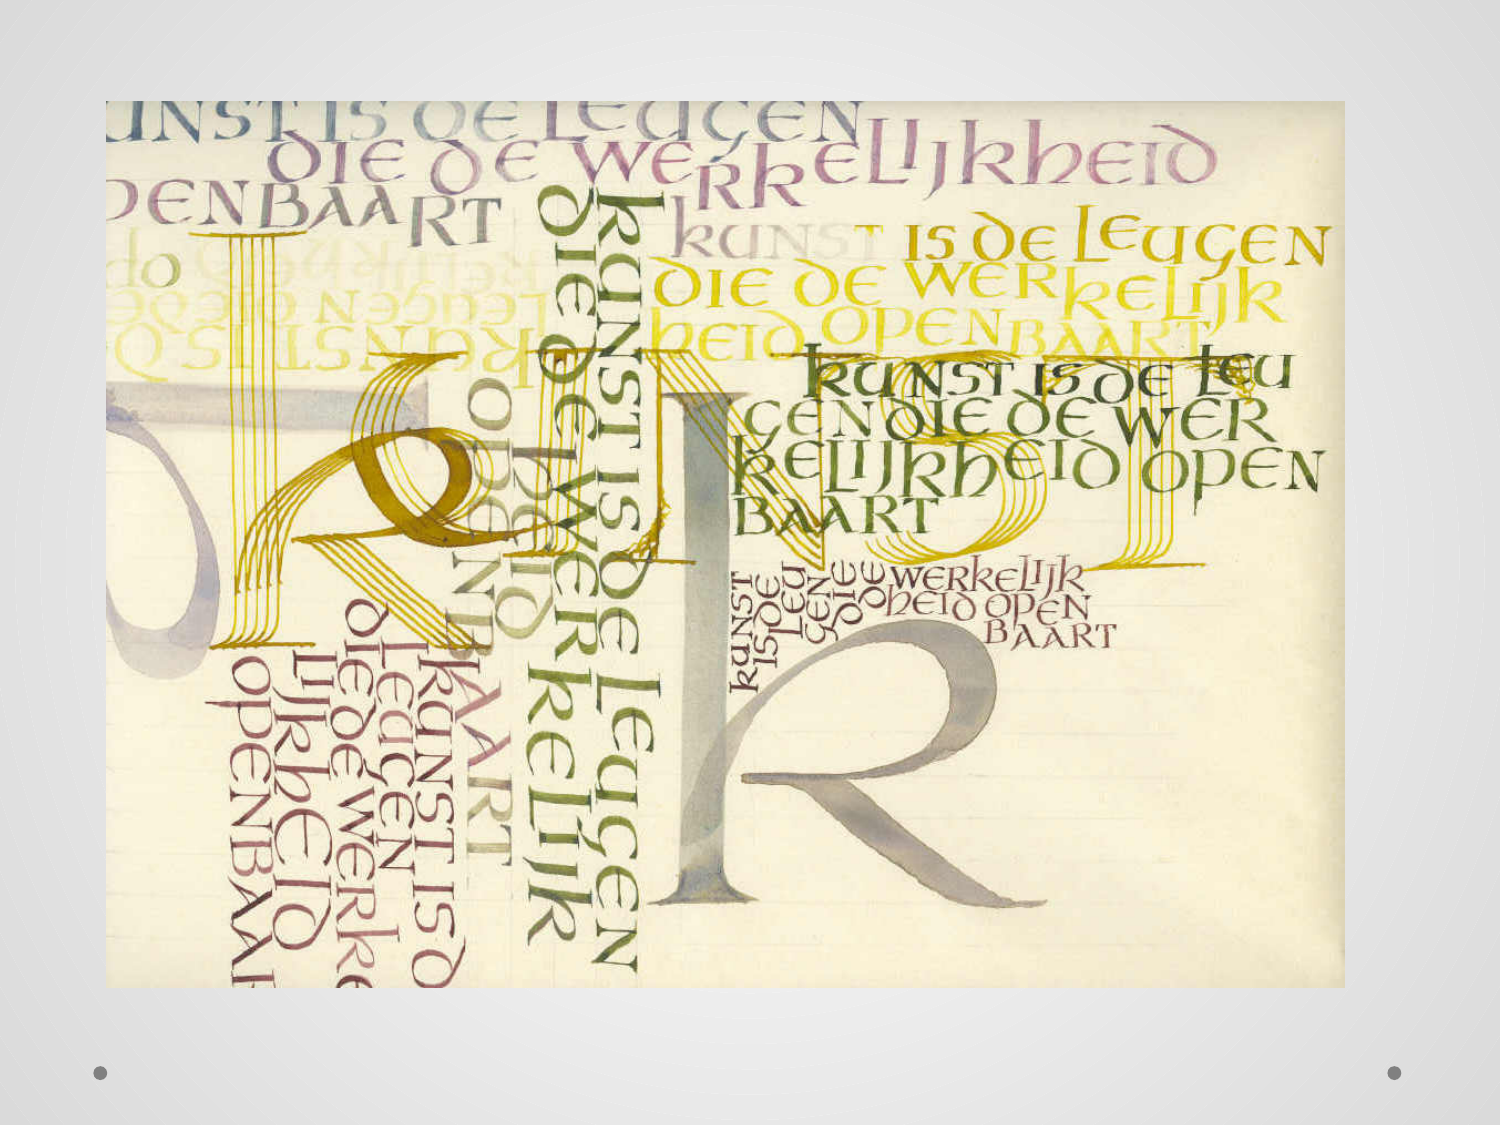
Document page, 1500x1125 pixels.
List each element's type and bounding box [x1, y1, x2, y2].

picture [105, 101, 1345, 988]
